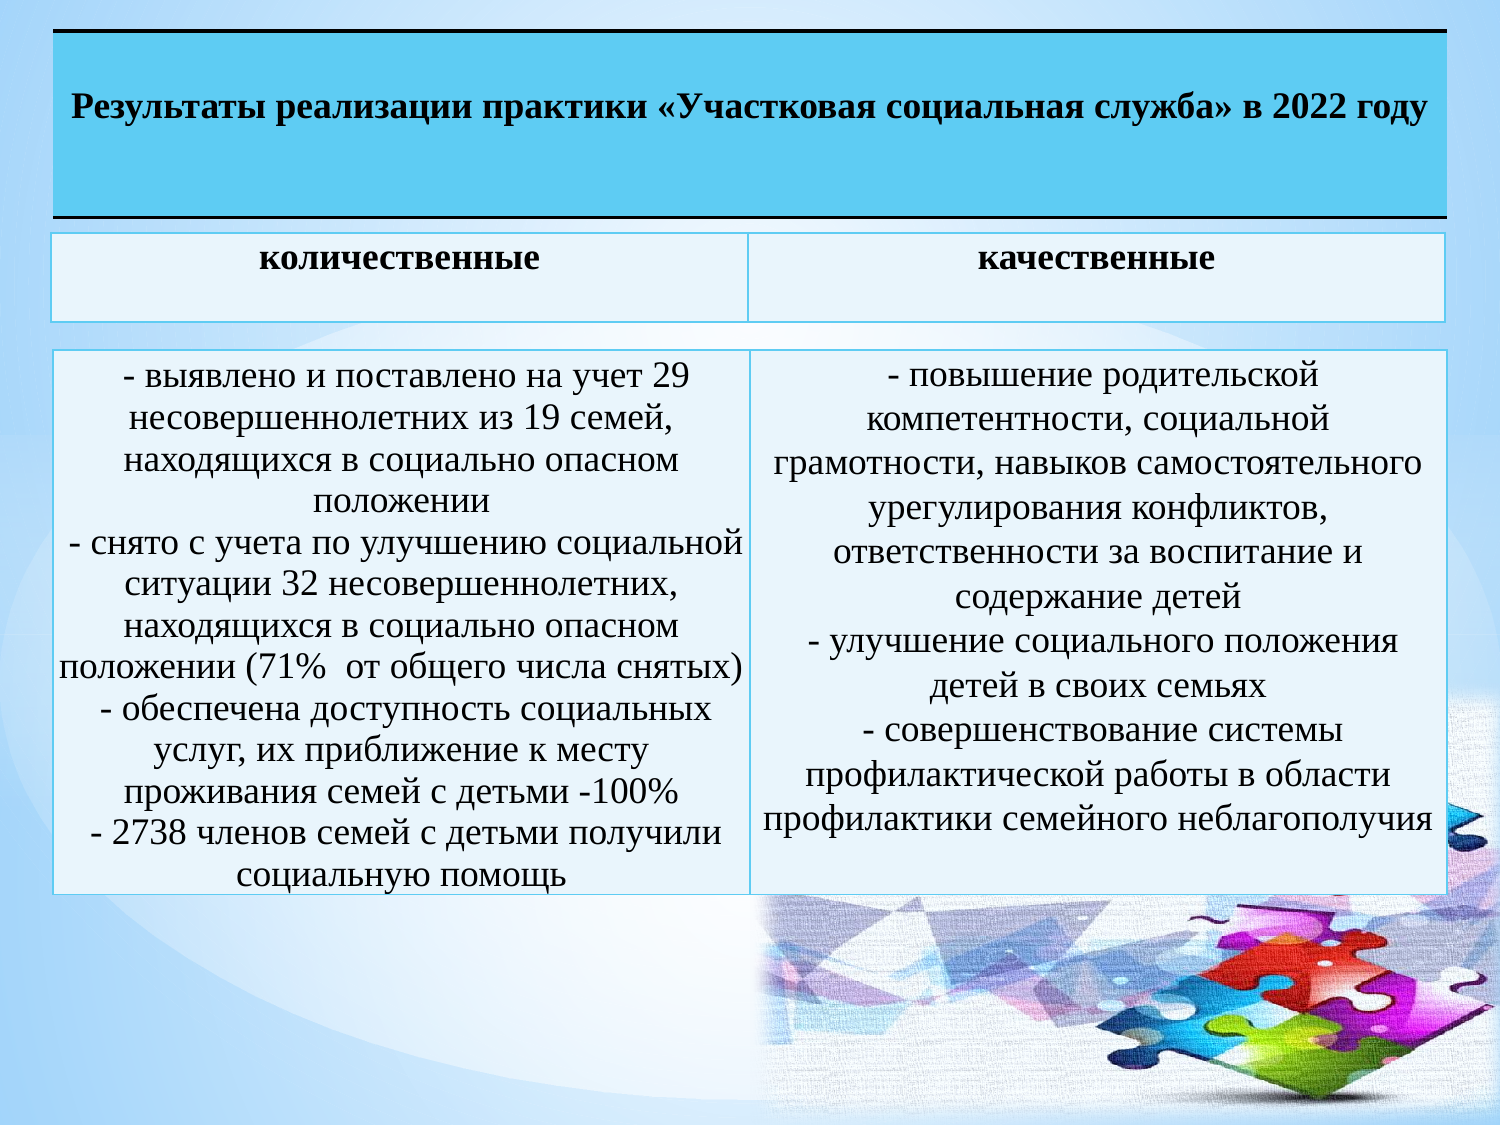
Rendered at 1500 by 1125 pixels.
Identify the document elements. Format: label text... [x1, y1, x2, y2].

table_header количественные [52, 234, 747, 321]
table_header Результаты реализации практики «Участковая социальная служба» в 2022 году [53, 33, 1447, 216]
table_header - повышение родительской компетентности, социальной грамотности, навыков самостоятельного урегулирования конфликтов, ответственности за воспитание и содержание детей - улучшение социального положения детей в своих семьях - совершенствование системы профилактической работы в области профилактики семейного неблагополучия [751, 351, 1446, 677]
table_header - выявлено и поставлено на учет 29 несовершеннолетних из 19 семей, находящихся в социально опасном положении - снято с учета по улучшению социальной ситуации 32 несовершеннолетних, находящихся в социально опасном положении (71% от общего числа снятых) - обеспечена доступность социальных услуг, их приближение к месту проживания семей с детьми -100% - 2738 членов семей с детьми получили социальную помощь [54, 351, 749, 894]
table_header качественные [749, 234, 1444, 321]
picture [749, 679, 1500, 1125]
